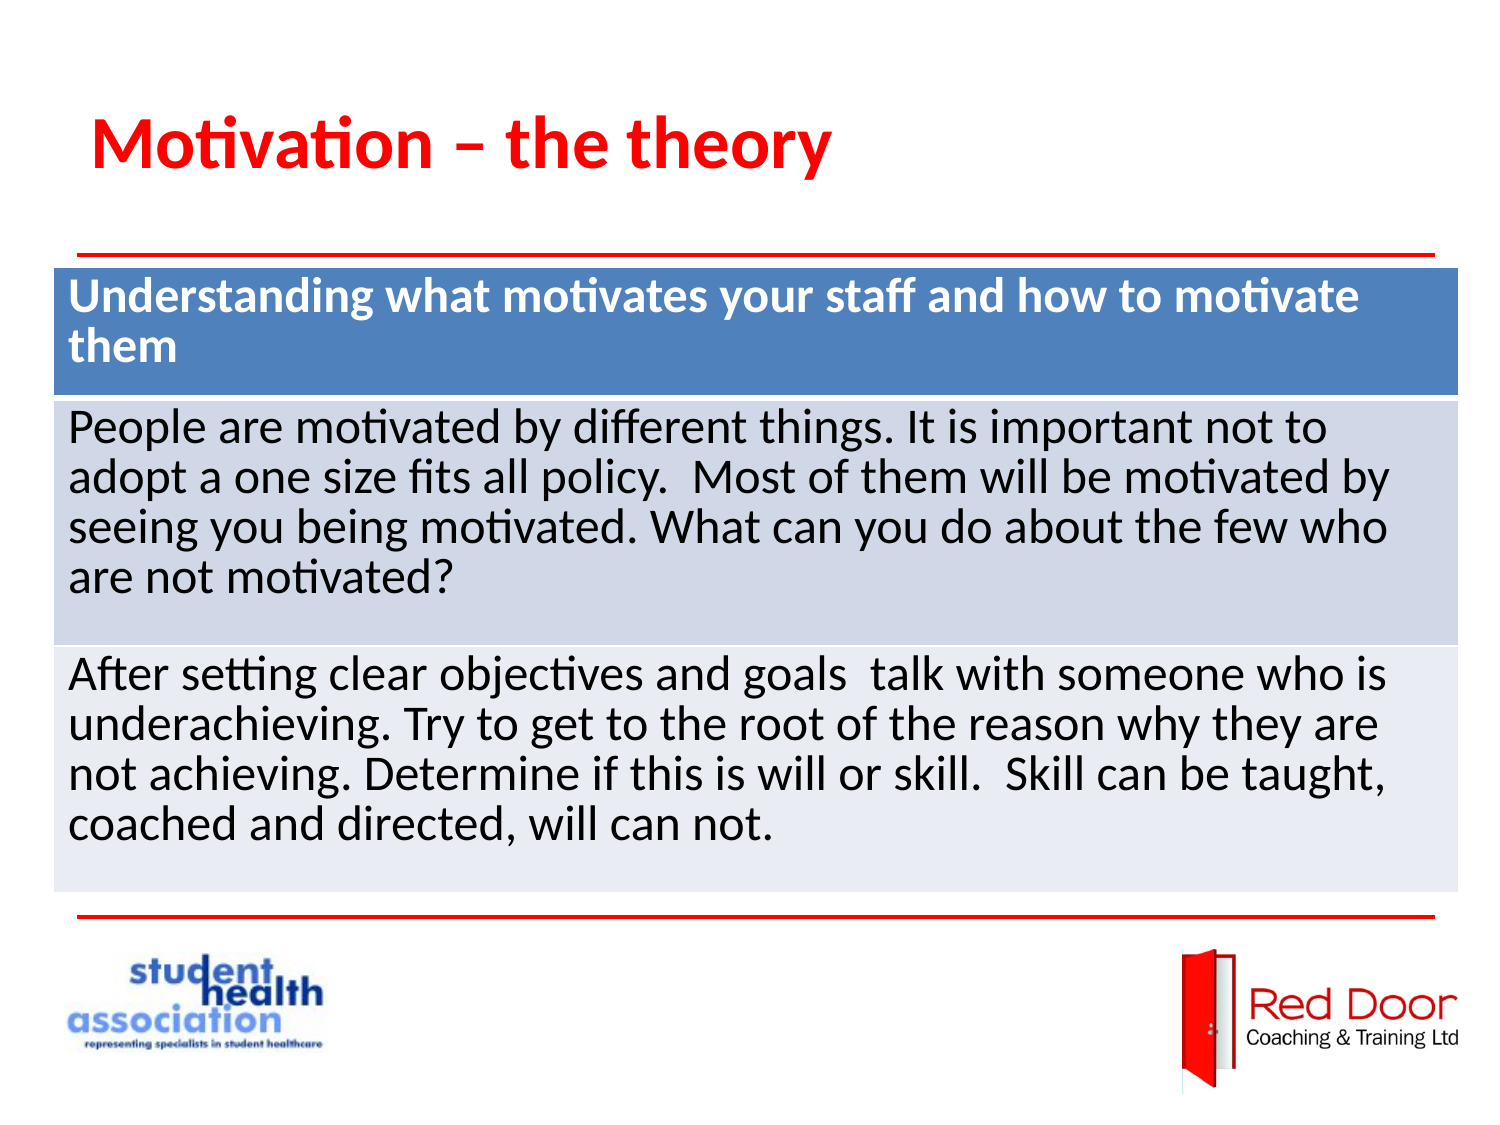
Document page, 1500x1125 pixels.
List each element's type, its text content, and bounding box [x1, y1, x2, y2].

picture [64, 952, 328, 1053]
table_cell After setting clear objectives and goals talk with someone who is underachieving. Try to get to the root of the reason why they are not achieving. Determine if this is will or skill. Skill can be taught, coached and directed, will can not. [54, 647, 1458, 892]
picture [1182, 949, 1459, 1094]
table_cell People are motivated by different things. It is important not to adopt a one size fits all policy. Most of them will be motivated by seeing you being motivated. What can you do about the few who are not motivated? [54, 401, 1458, 645]
title Motivation – the theory [75, 45, 1425, 233]
table_header Understanding what motivates your staff and how to motivate them [54, 268, 1458, 395]
